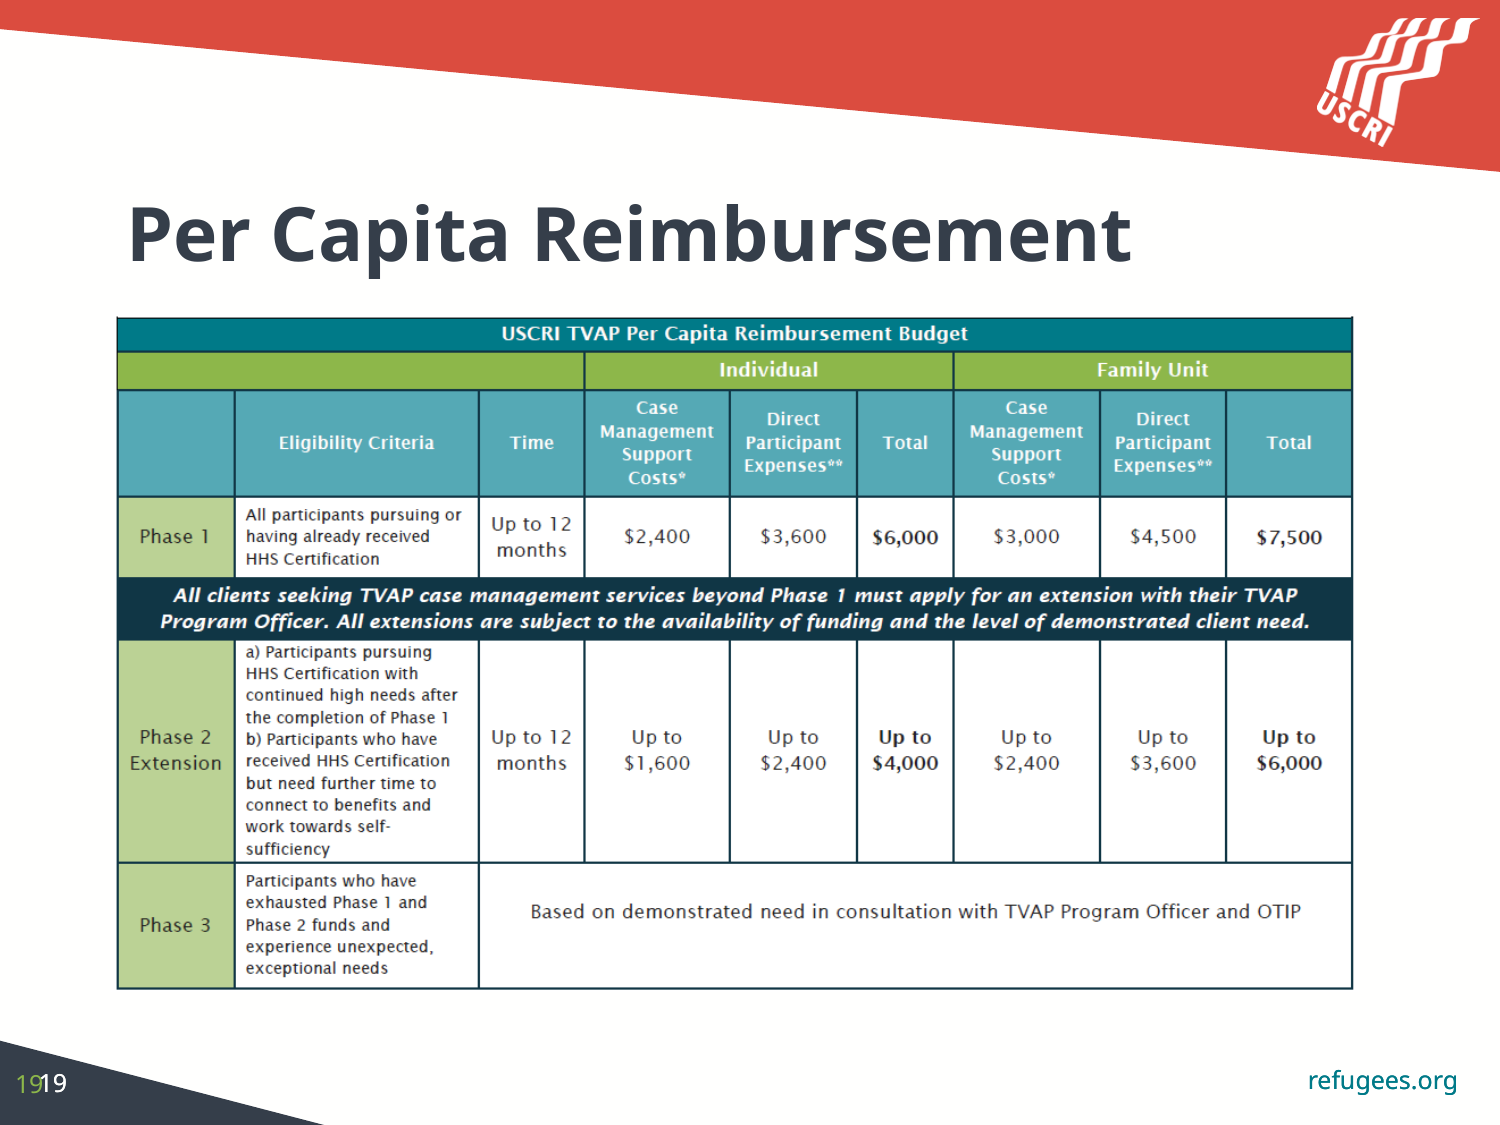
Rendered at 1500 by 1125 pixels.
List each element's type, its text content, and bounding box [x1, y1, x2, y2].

picture [1317, 18, 1480, 147]
slide_number 19 [0, 1055, 350, 1116]
title Per Capita Reimbursement [111, 190, 1347, 312]
picture [110, 312, 1359, 992]
